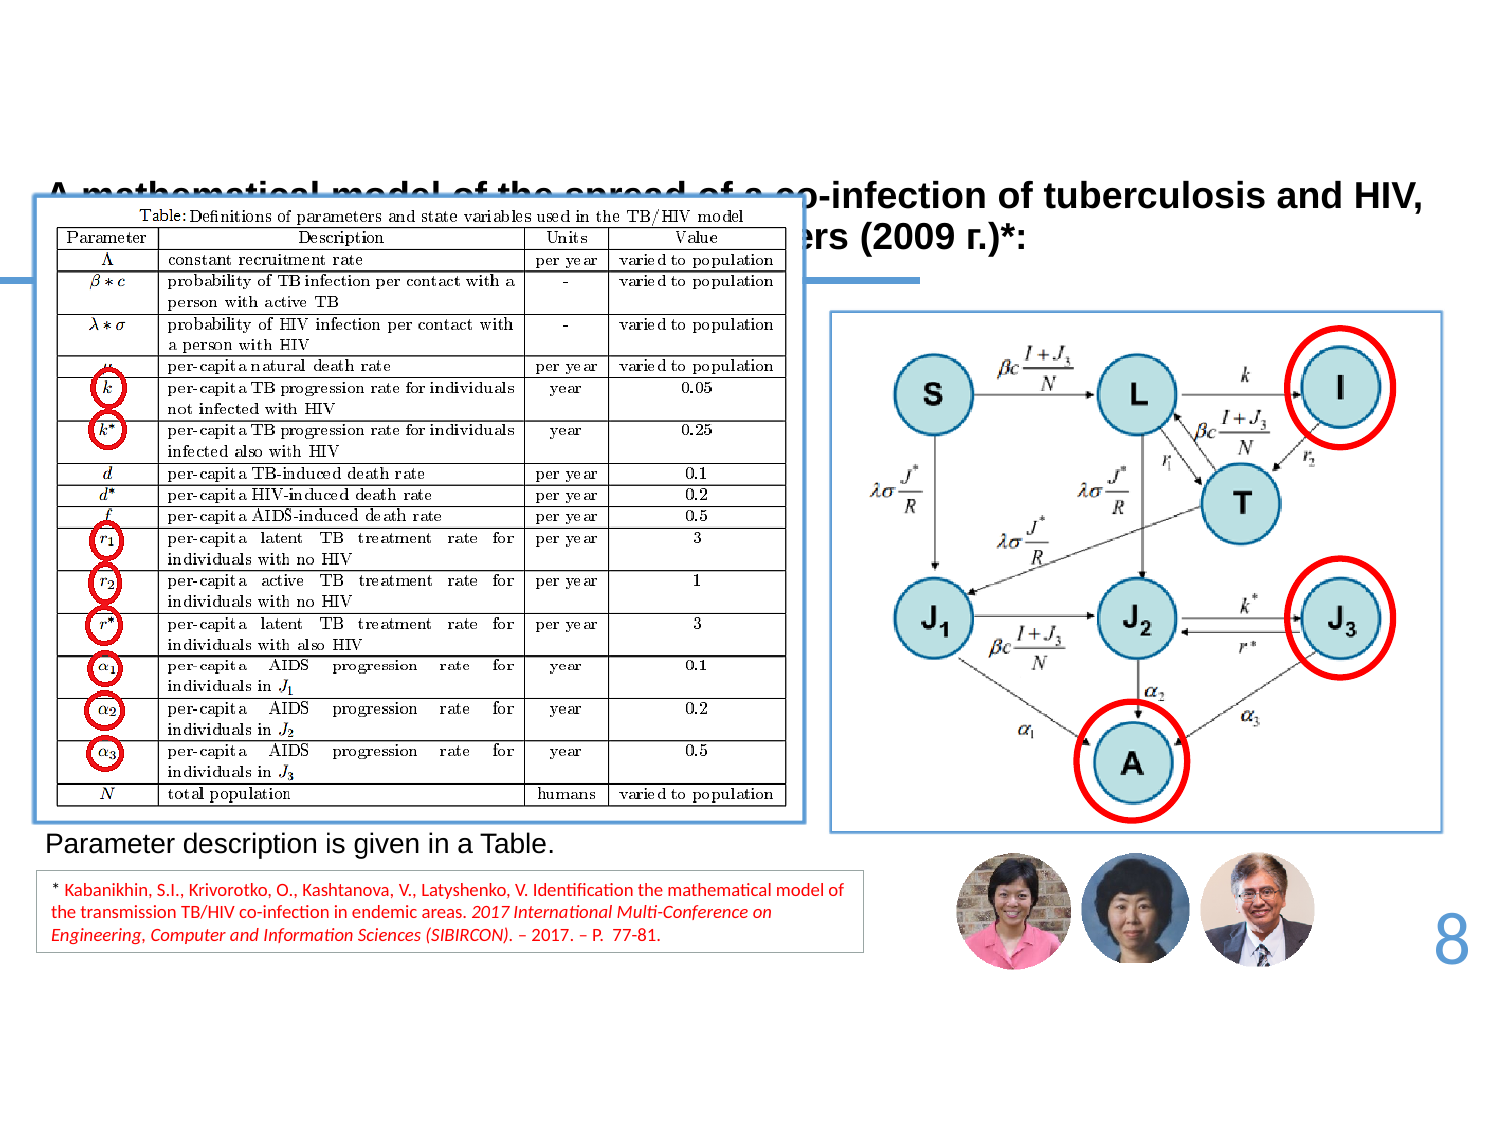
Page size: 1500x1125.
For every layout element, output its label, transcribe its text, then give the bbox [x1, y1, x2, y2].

text_box * Kabanikhin, S.I., Krivorotko, O., Kashtanova, V., Latyshenko, V. Identification the mathematical model of the transmission TB/HIV co-infection in endemic areas. 2017 International Multi-Conference on Engineering, Computer and Information Sciences (SIBIRCON). – 2017. – P. 77-81. [36, 880, 864, 953]
text_box A mathematical model of the spread of a co-infection of tuberculosis and HIV, developed by group of American researchers (2009 г.)*: [30, 169, 1464, 306]
text_box 8 [1422, 883, 1484, 985]
text_box Parameter description is given in a Table. [30, 821, 916, 880]
picture [36, 198, 802, 820]
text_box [827, 308, 1445, 835]
picture [945, 850, 1326, 970]
